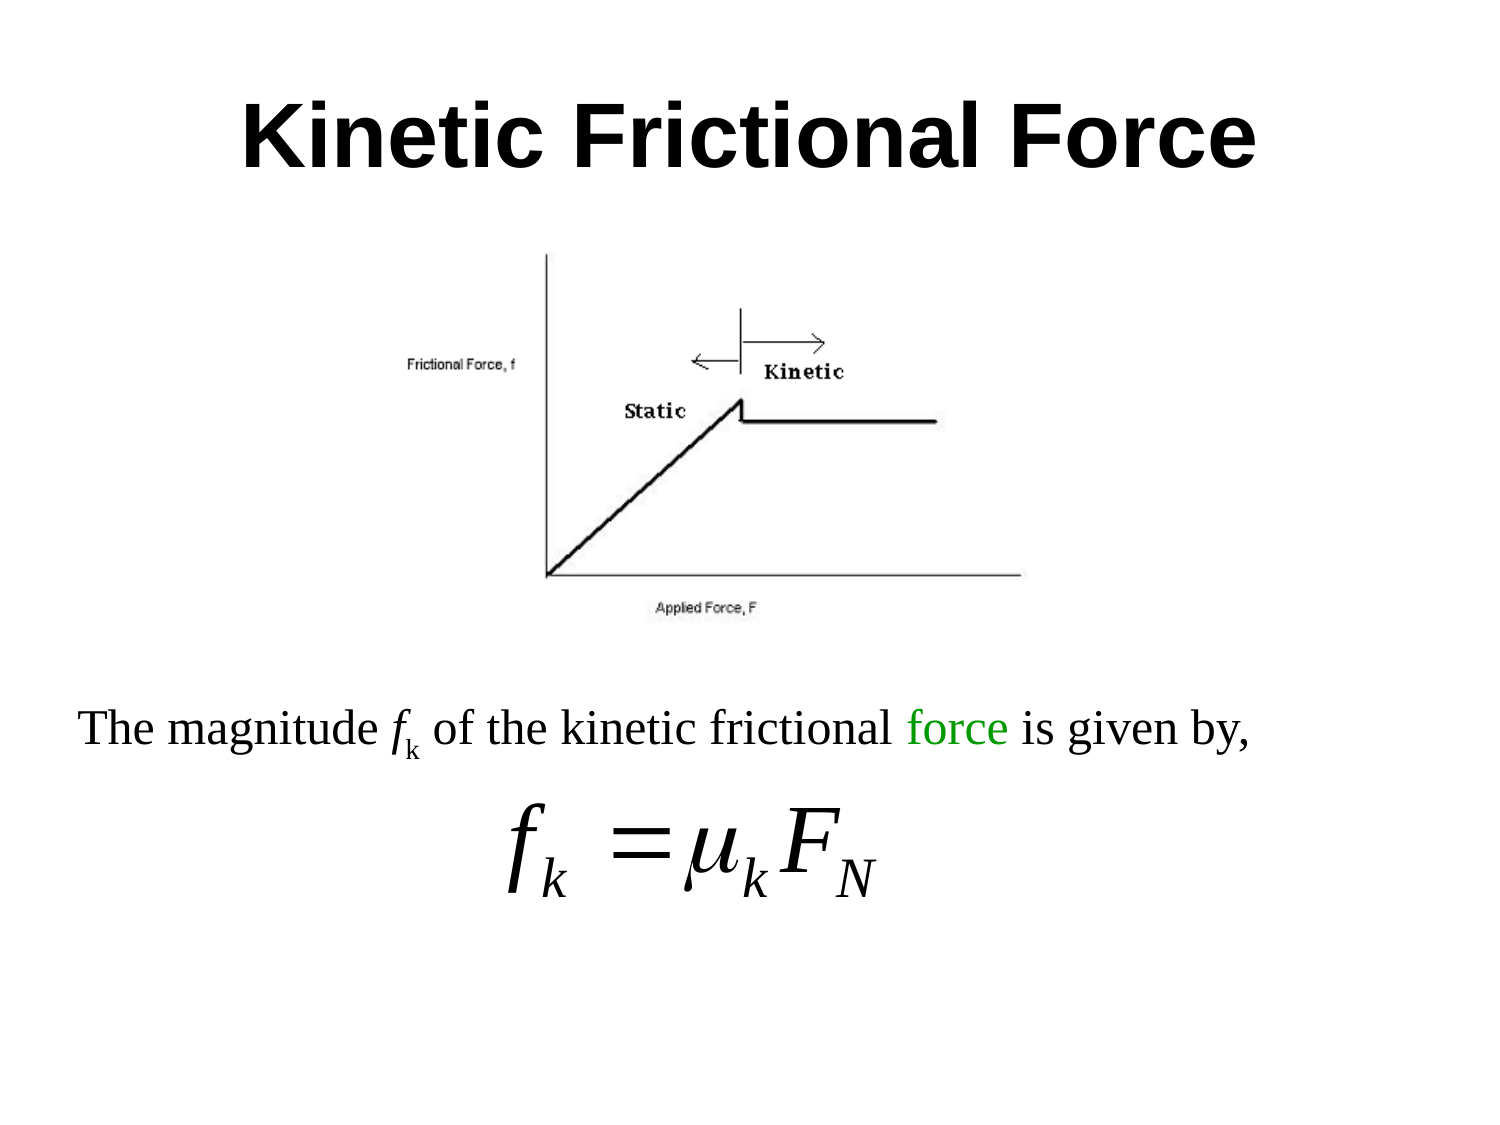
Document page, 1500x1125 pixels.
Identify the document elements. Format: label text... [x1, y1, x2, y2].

title Kinetic Frictional Force [112, 37, 1388, 226]
text_box The magnitude fk of the kinetic frictional force is given by, [62, 687, 1438, 774]
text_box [474, 774, 897, 922]
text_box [399, 224, 1051, 644]
